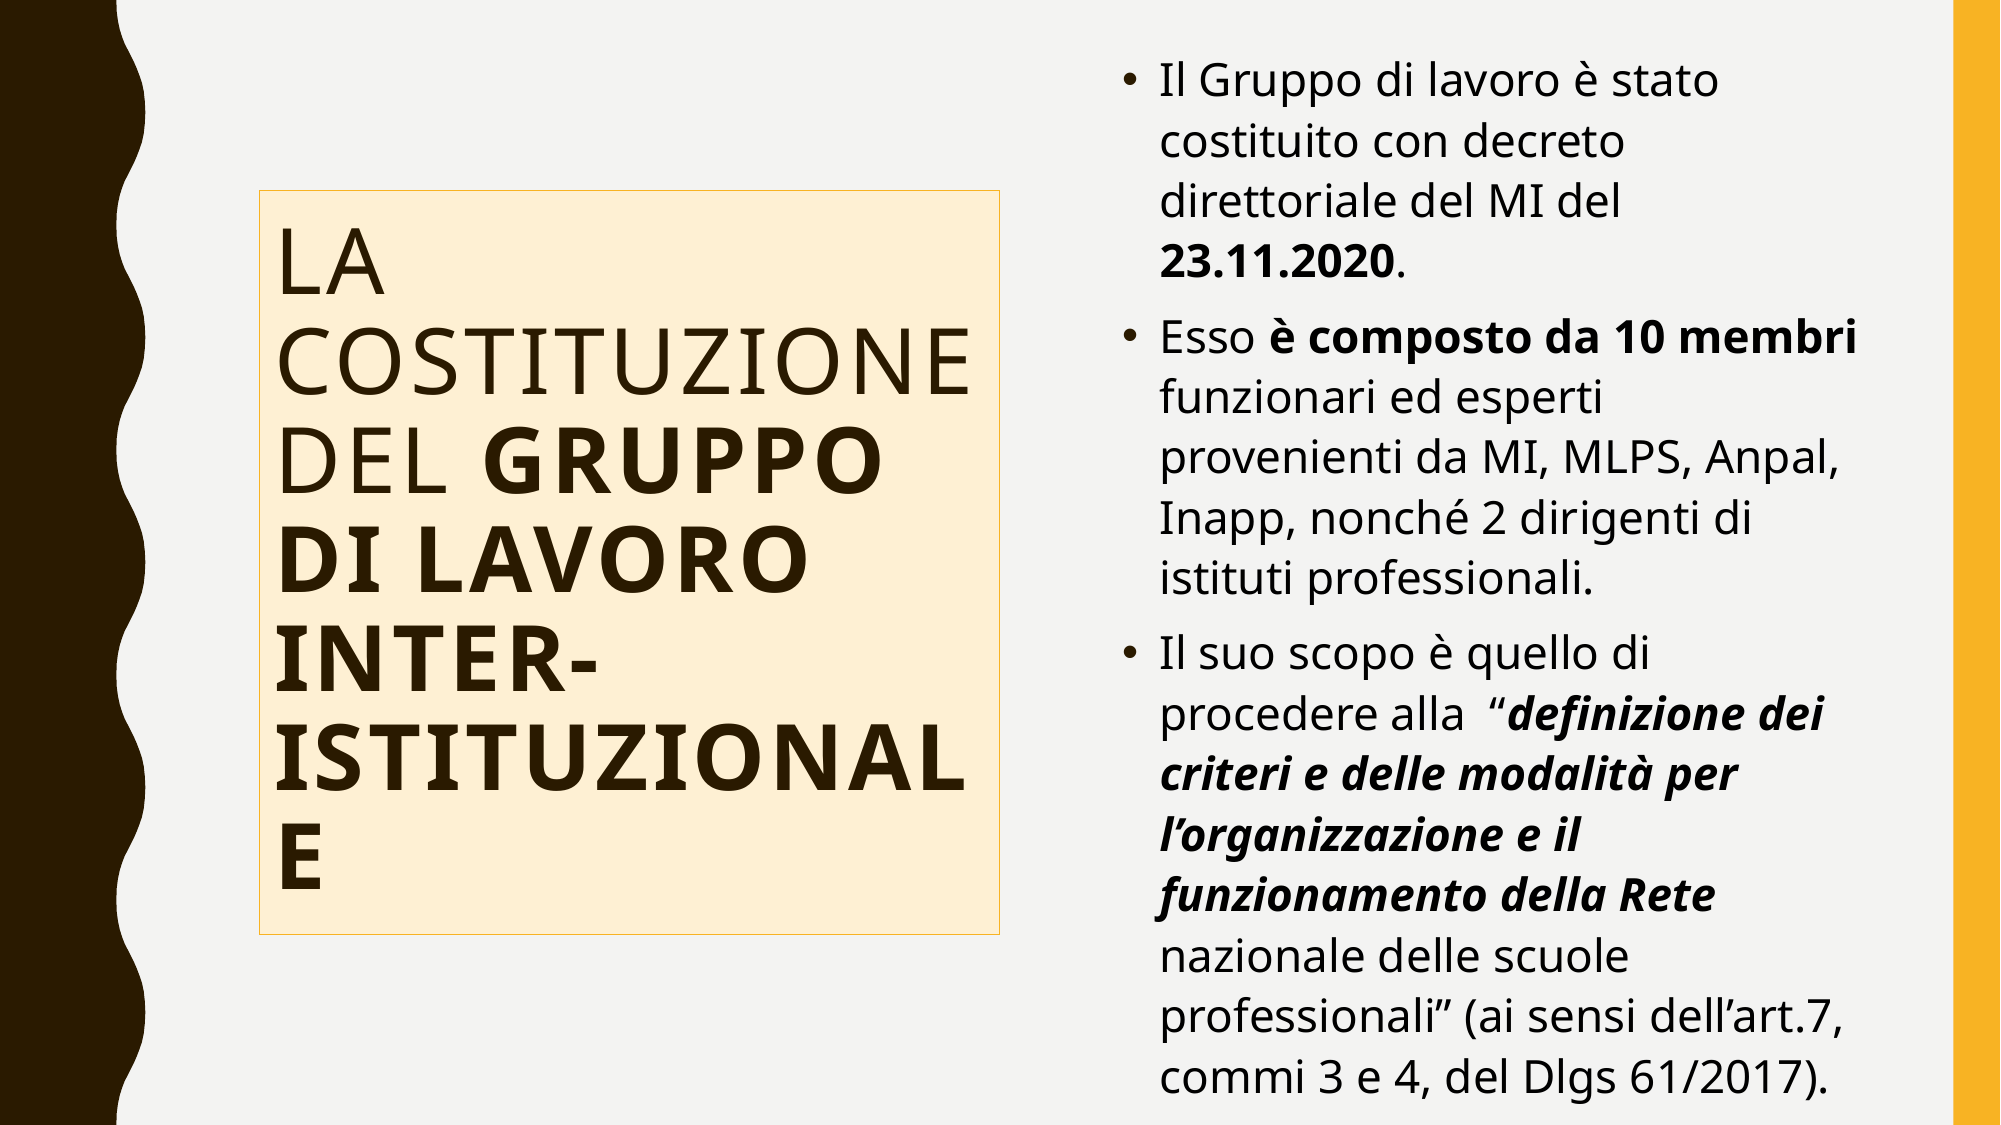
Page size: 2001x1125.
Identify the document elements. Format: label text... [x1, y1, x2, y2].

list Il Gruppo di lavoro è stato costituito con decreto direttoriale del MI del 23.11.2020. Esso è composto da 10 membri funzionari ed esperti provenienti da MI, MLPS, Anpal, Inapp, nonché 2 dirigenti di istituti professionali. Il suo scopo è quello di procedere alla “definizione dei criteri e delle modalità per l’organizzazione e il funzionamento della Rete nazionale delle scuole professionali” (ai sensi dell’art.7, commi 3 e 4, del Dlgs 61/2017). [1107, 138, 1875, 1085]
title La costituzione del GRUPPO DI LAVORO INTER-ISTITUZIONALE [259, 190, 1000, 935]
